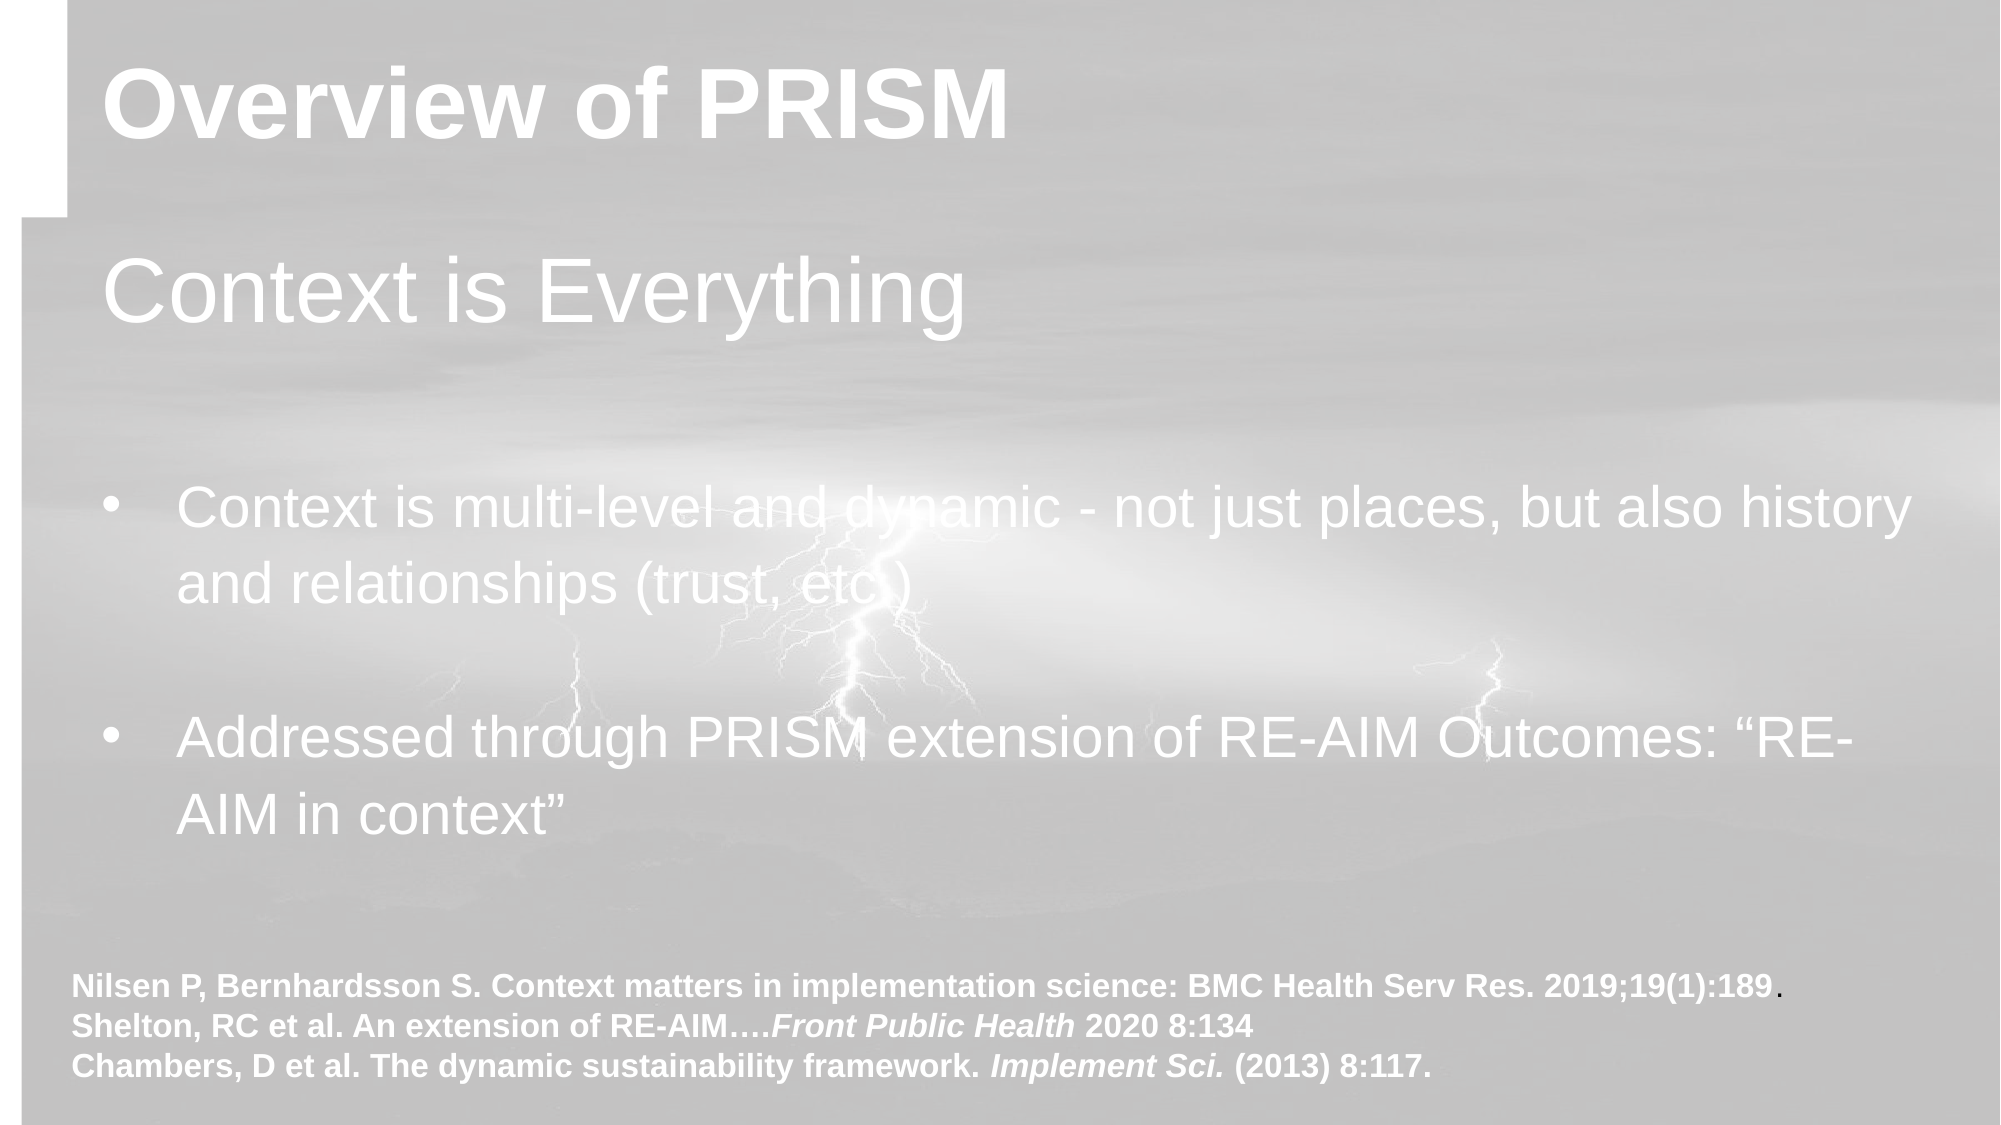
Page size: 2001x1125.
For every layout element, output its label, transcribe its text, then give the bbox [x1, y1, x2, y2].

text_box [23, 0, 2000, 1125]
text_box [18, 0, 68, 218]
text_box Context is Everything Context is multi-level and dynamic - not just places, but also history and relationships (trust, etc.) Addressed through PRISM extension of RE-AIM Outcomes: “RE-AIM in context” [86, 212, 1944, 1063]
text_box Overview of PRISM [86, 15, 1944, 197]
text_box Nilsen P, Bernhardsson S. Context matters in implementation science: BMC Health Serv Res. 2019;19(1):189. Shelton, RC et al. An extension of RE-AIM….Front Public Health 2020 8:134 Chambers, D et al. The dynamic sustainability framework. Implement Sci. (2013) 8:117. [56, 956, 1867, 1091]
text_box [0, 0, 23, 1125]
